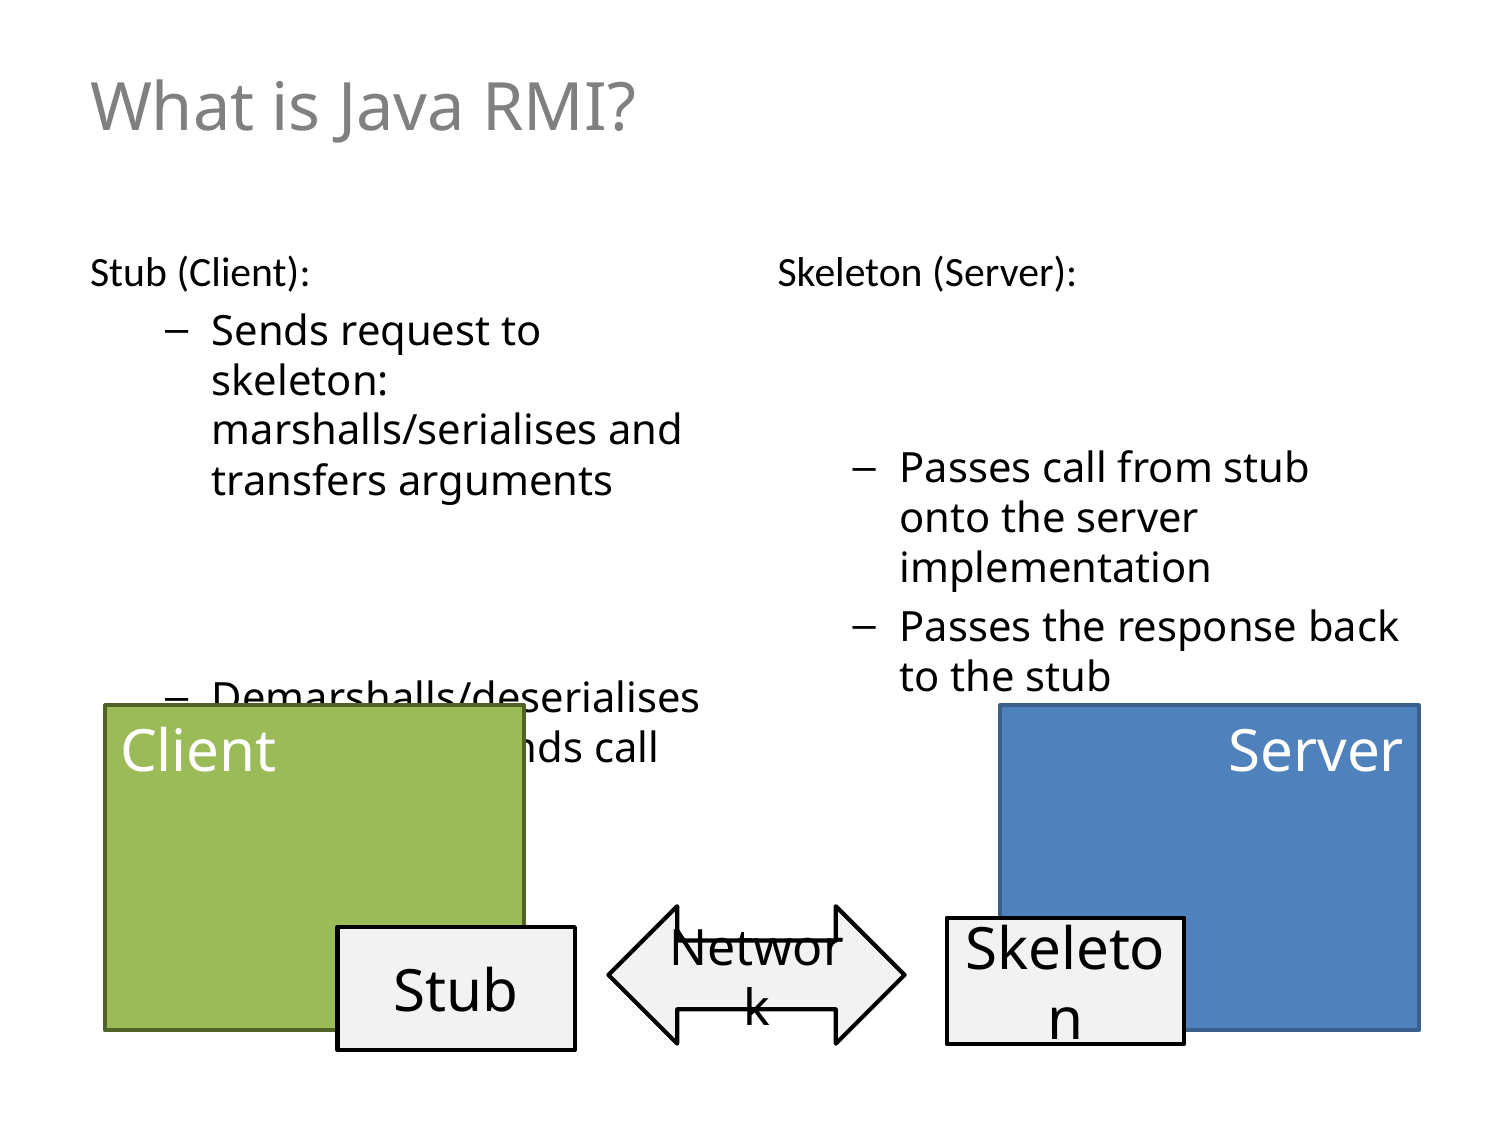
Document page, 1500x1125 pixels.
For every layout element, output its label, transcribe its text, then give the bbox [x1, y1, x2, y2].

text_box Skeleton [945, 916, 1186, 1046]
list Stub (Client): Sends request to skeleton: marshalls/serialises and transfers arguments Demarshalls/deserialises response and ends call [75, 237, 738, 980]
text_box Stub [335, 925, 577, 1052]
list Skeleton (Server): Passes call from stub onto the server implementation Passes the response back to the stub [762, 237, 1425, 980]
text_box Client [103, 703, 526, 1032]
title What is Java RMI? [75, 45, 1425, 163]
text_box Server [998, 703, 1421, 1032]
text_box Network [606, 904, 907, 1046]
